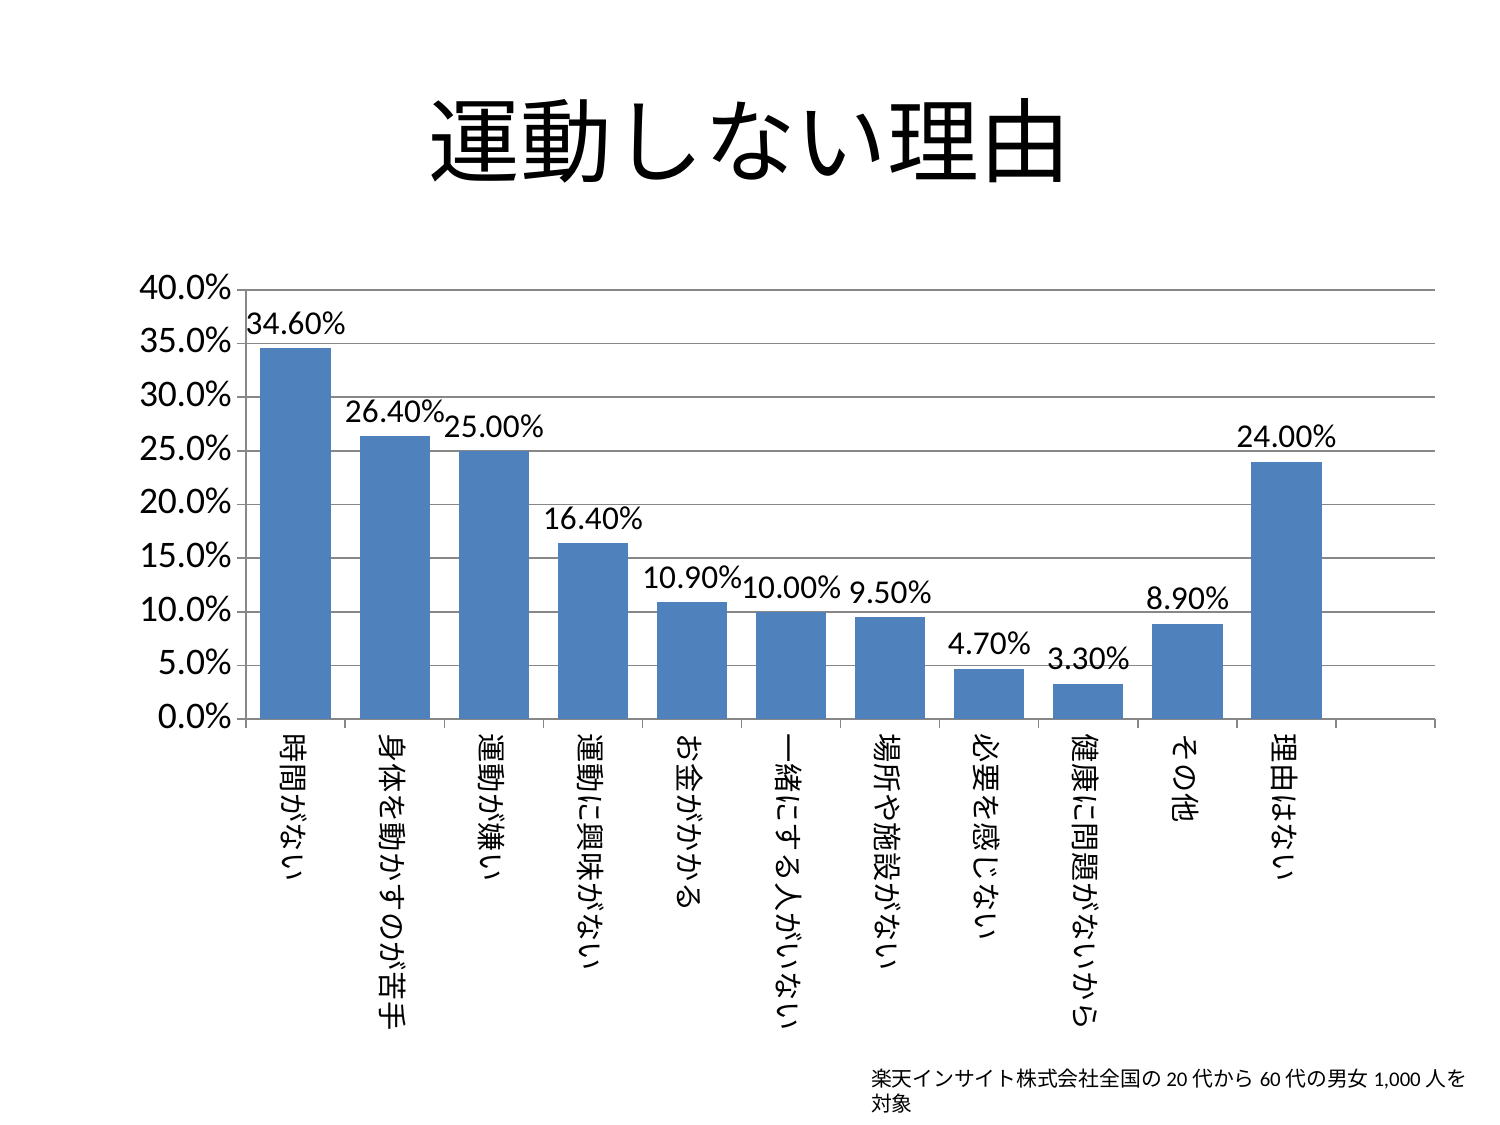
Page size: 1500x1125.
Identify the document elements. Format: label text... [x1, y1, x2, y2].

title 運動しない理由 [75, 45, 1425, 233]
text_box 楽天インサイト株式会社全国の20代から60代の男女1,000人を対象 [856, 1058, 1483, 1124]
chart [111, 255, 1463, 1047]
